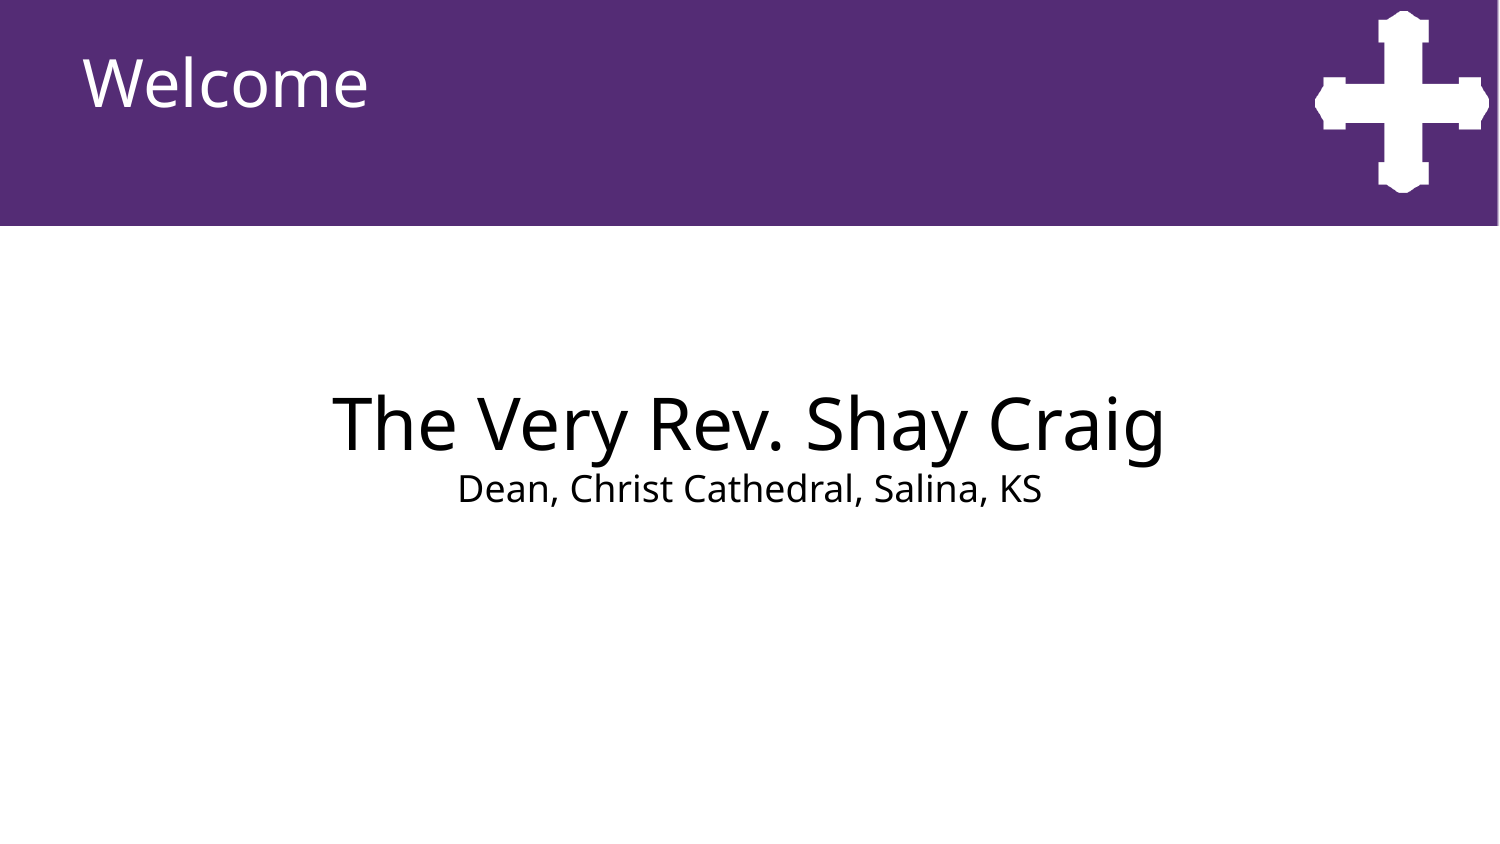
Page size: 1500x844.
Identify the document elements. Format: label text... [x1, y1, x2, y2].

list The Very Rev. Shay Craig Dean, Christ Cathedral, Salina, KS [63, 369, 1437, 754]
picture [0, 0, 1500, 227]
